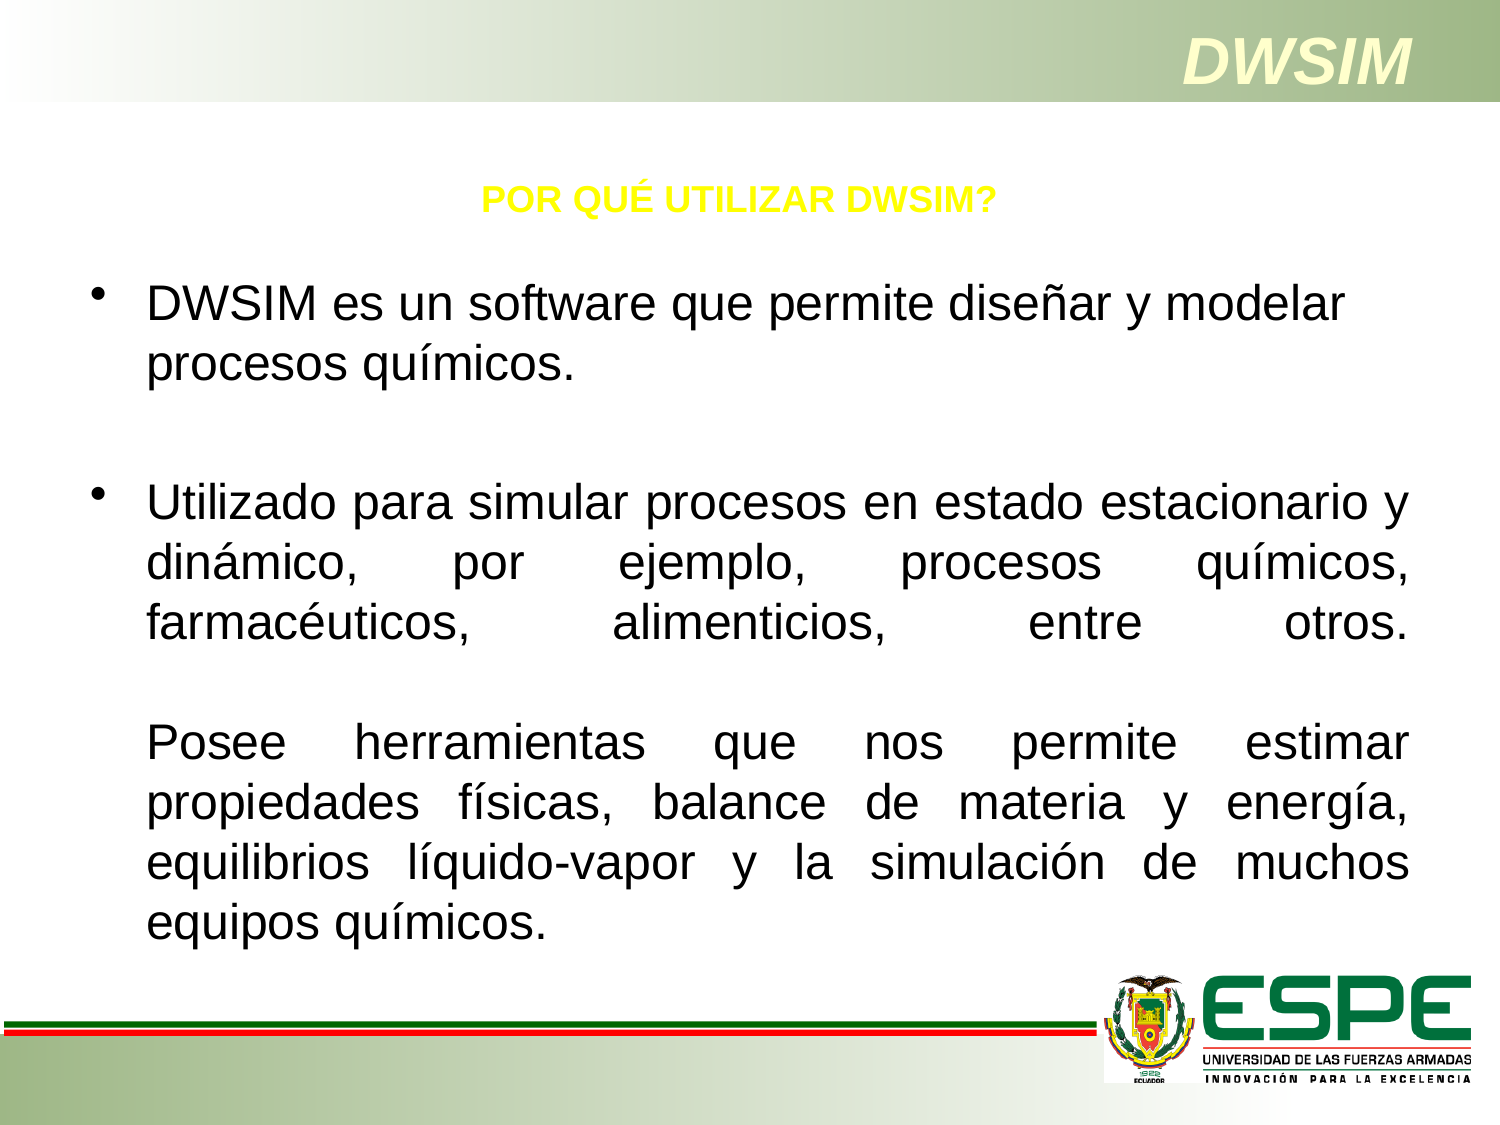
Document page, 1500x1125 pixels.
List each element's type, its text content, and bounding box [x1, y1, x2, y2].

picture [1104, 975, 1483, 1083]
text_box POR QUÉ UTILIZAR DWSIM? [466, 167, 1258, 228]
list DWSIM es un software que permite diseñar y modelar procesos químicos. Utilizado para simular procesos en estado estacionario y dinámico, por ejemplo, procesos químicos, farmacéuticos, alimenticios, entre otros. Posee herramientas que nos permite estimar propiedades físicas, balance de materia y energía, equilibrios líquido-vapor y la simulación de muchos equipos químicos. [75, 262, 1425, 1005]
title DWSIM [76, 10, 1427, 199]
